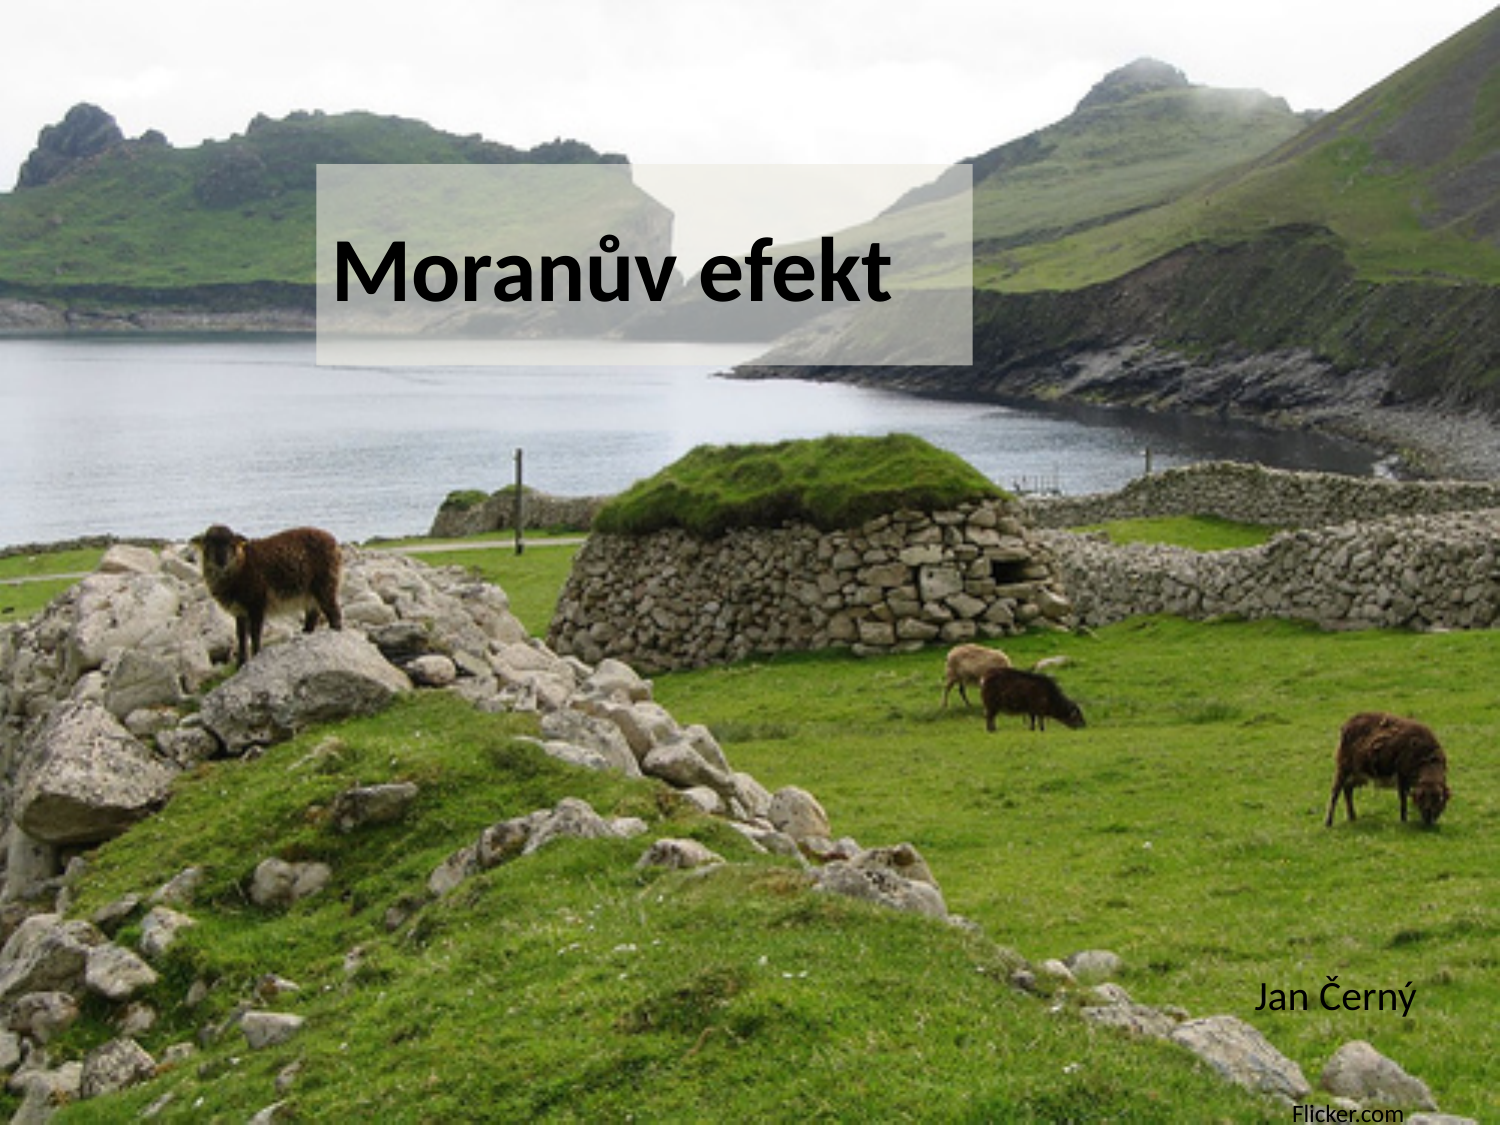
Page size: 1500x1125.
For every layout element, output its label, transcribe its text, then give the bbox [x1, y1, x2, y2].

subtitle Jan Černý [1171, 960, 1500, 1043]
title Moranův efekt [316, 164, 973, 366]
picture [0, 0, 1500, 1125]
text_box Flicker.com [1277, 1089, 1500, 1125]
